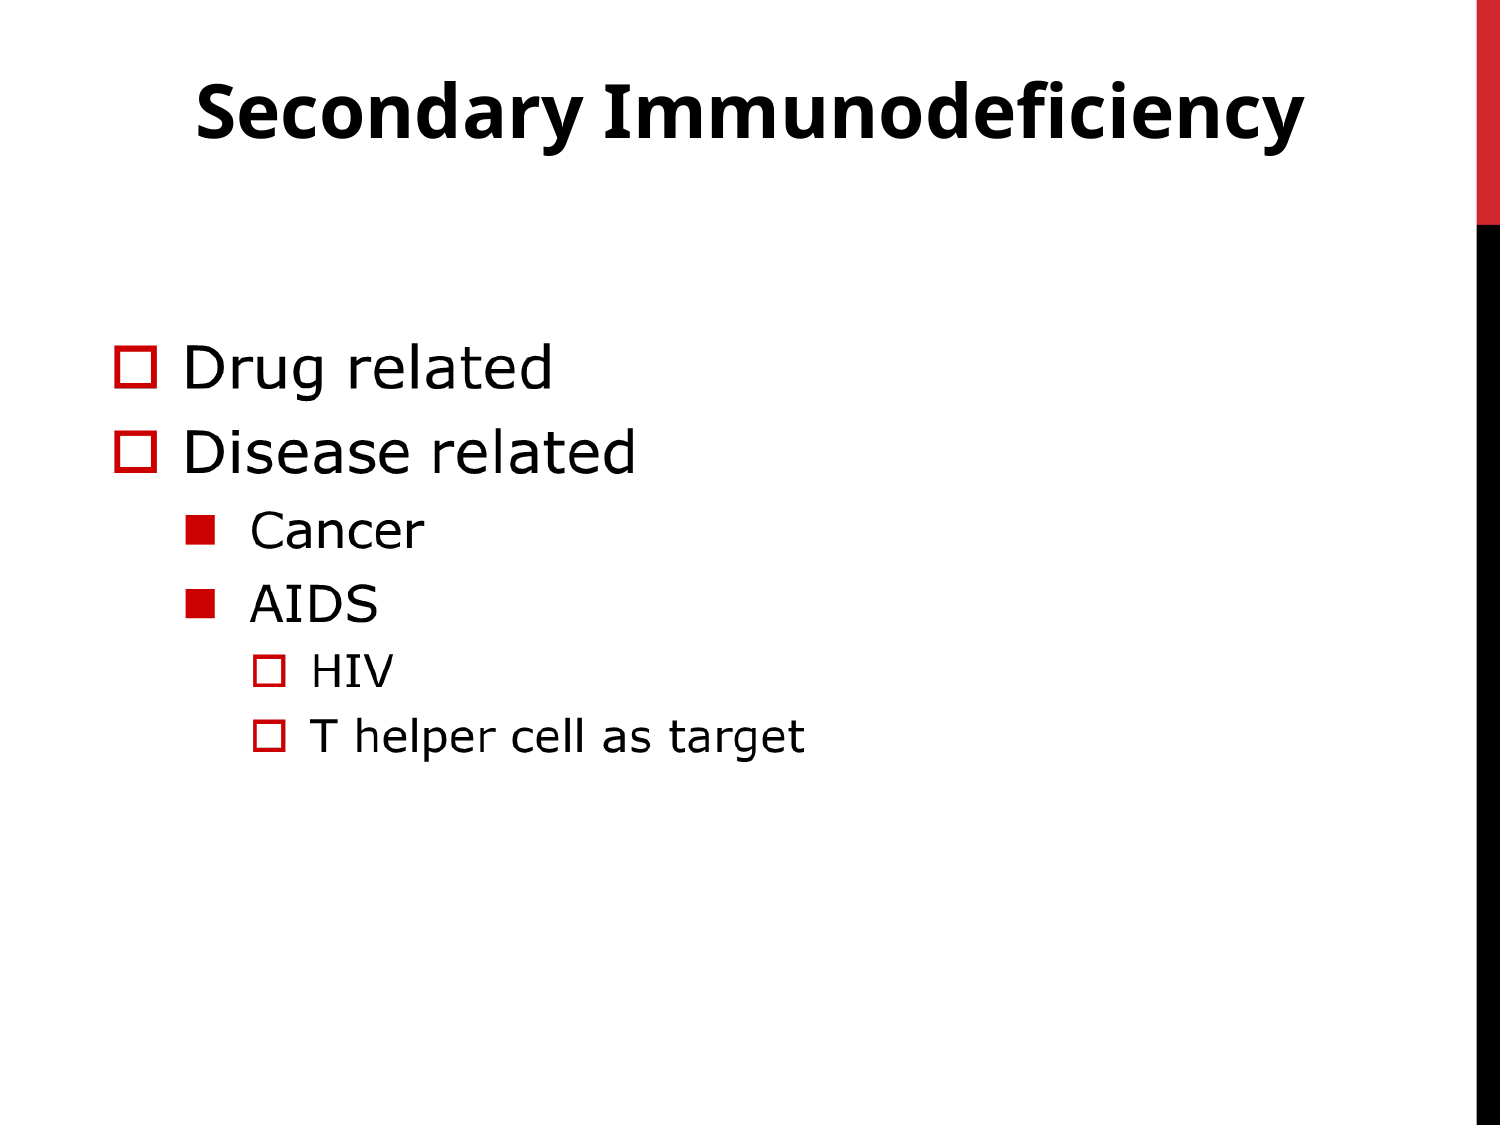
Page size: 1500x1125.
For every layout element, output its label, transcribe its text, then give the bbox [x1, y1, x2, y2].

text_box Secondary Immunodeficiency [94, 0, 1407, 161]
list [74, 311, 1326, 981]
